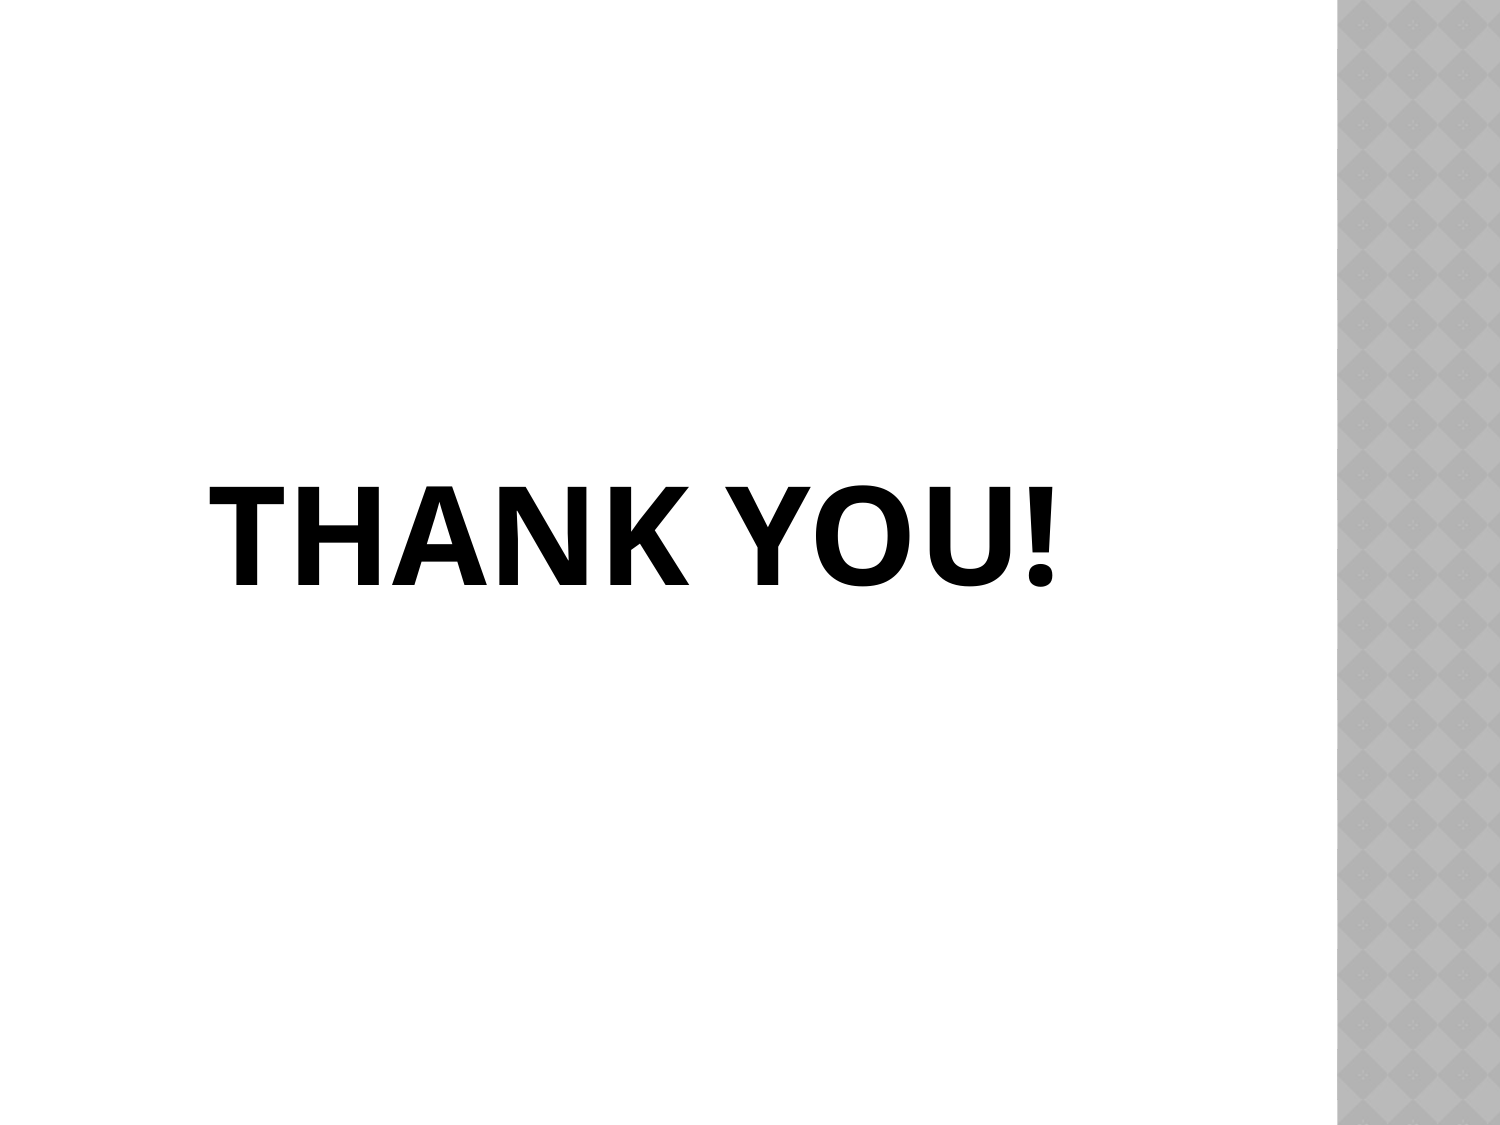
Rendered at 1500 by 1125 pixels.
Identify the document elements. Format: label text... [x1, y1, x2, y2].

title Thank you! [200, 425, 1500, 613]
